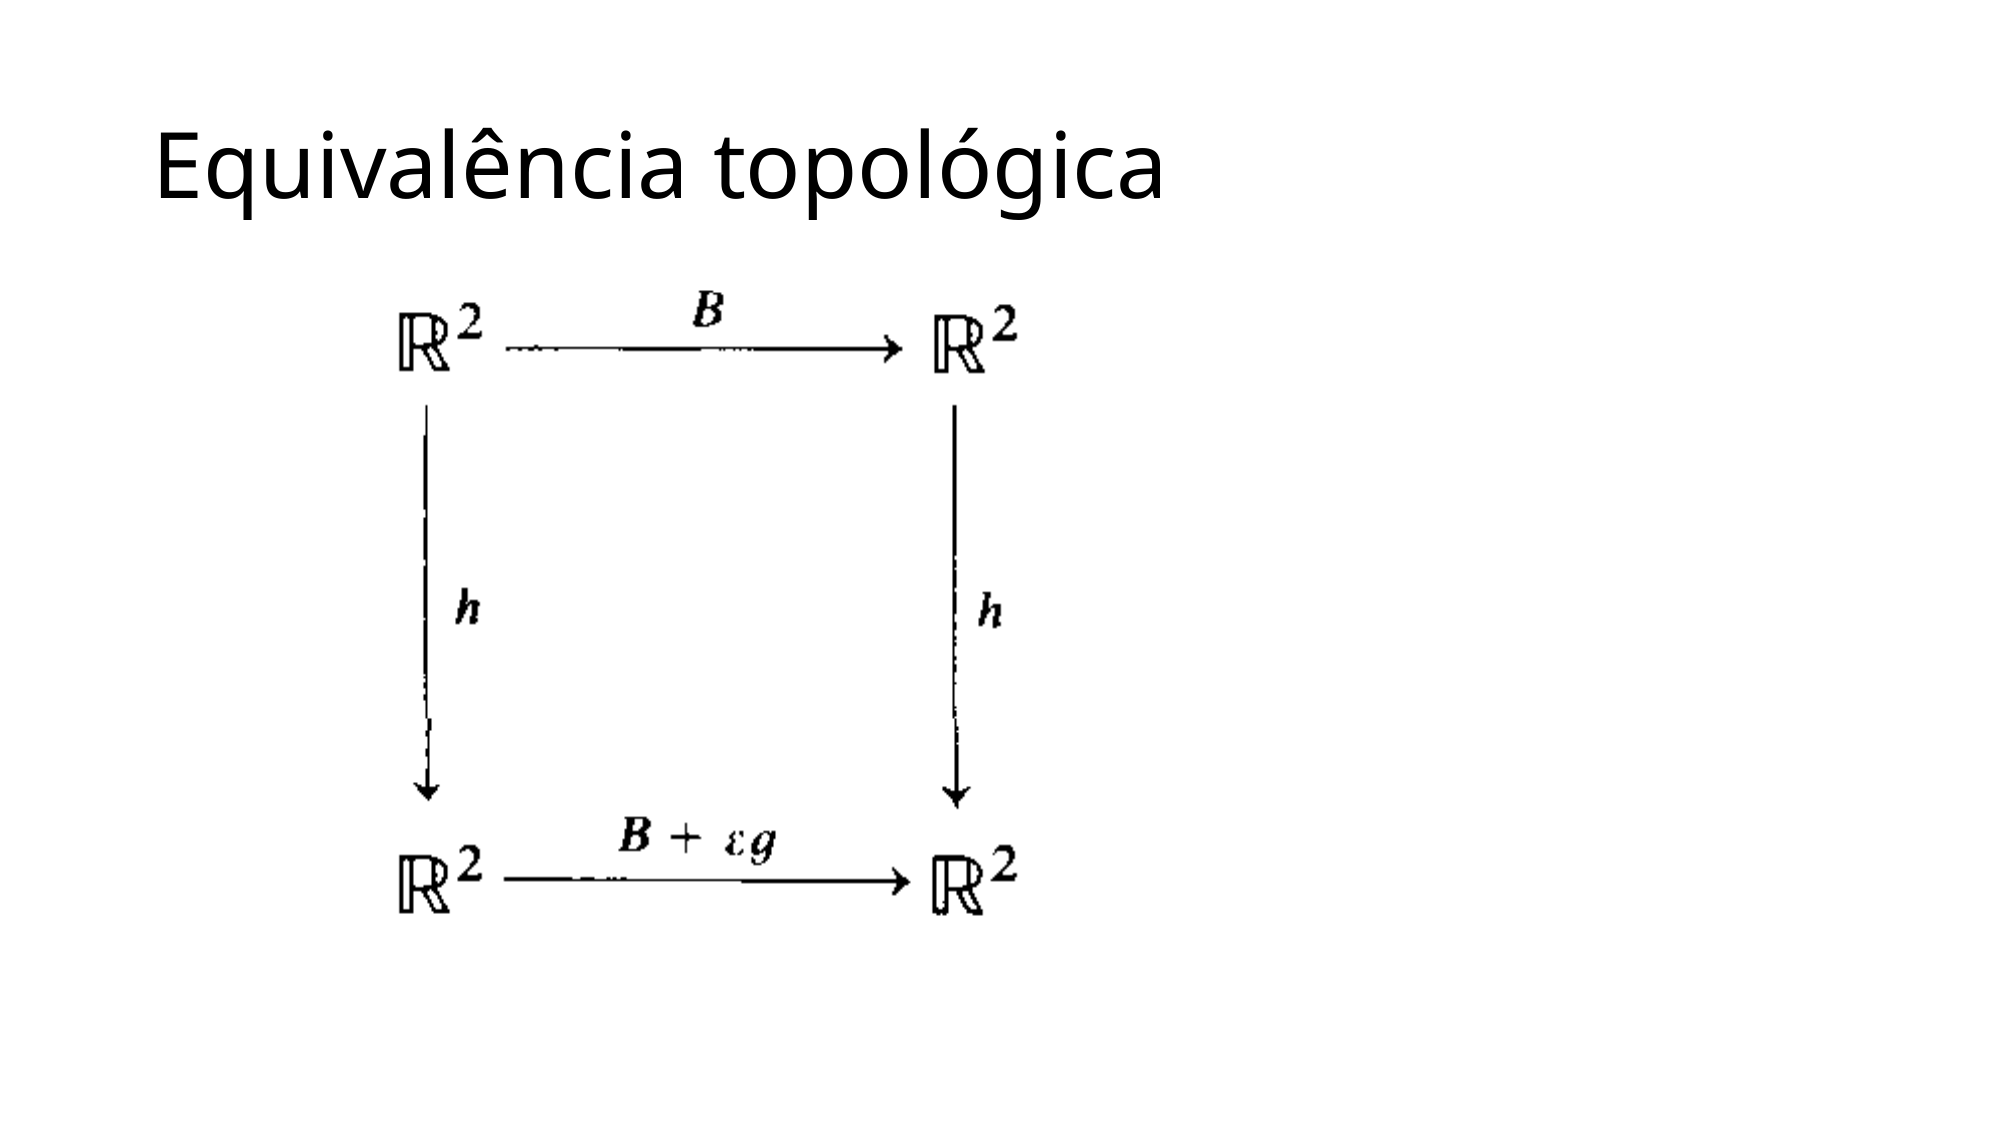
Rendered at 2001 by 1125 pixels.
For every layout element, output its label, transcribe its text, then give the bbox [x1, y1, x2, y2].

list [259, 251, 1116, 968]
title Equivalência topológica [137, 59, 1863, 278]
